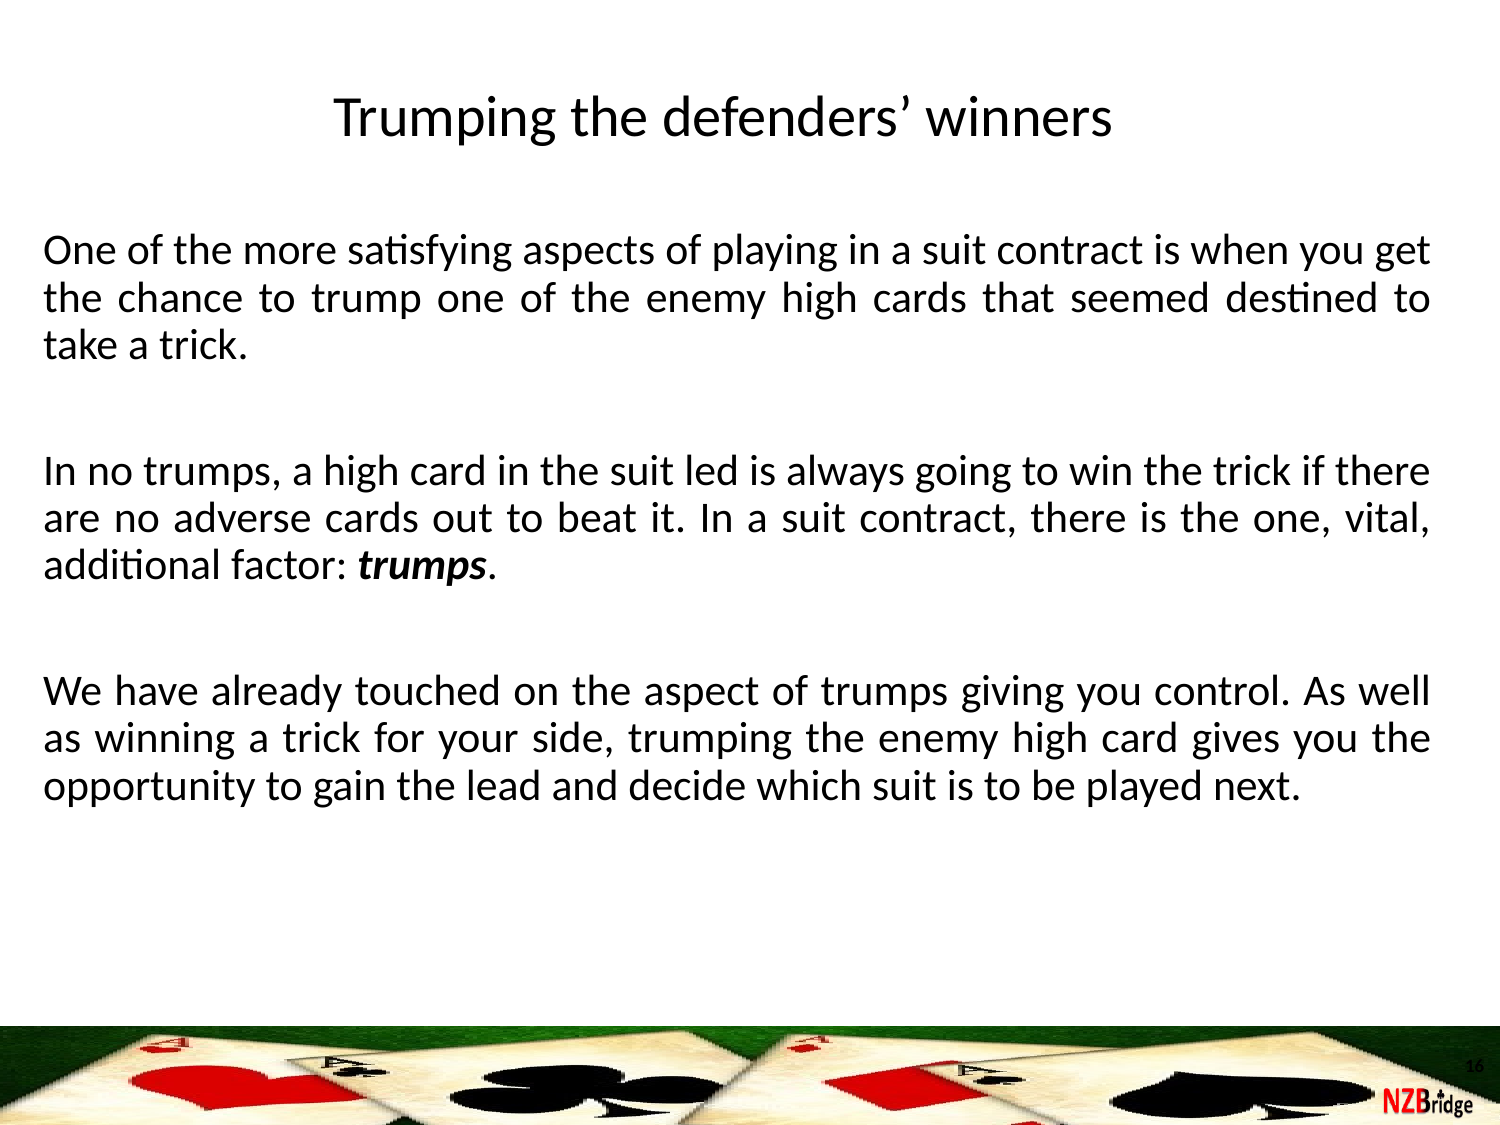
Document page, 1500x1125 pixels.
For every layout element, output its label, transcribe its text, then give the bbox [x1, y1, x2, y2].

list Trumping the defenders’ winners One of the more satisfying aspects of playing in a suit contract is when you get the chance to trump one of the enemy high cards that seemed destined to take a trick. In no trumps, a high card in the suit led is always going to win the trick if there are no adverse cards out to beat it. In a suit contract, there is the one, vital, additional factor: trumps. We have already touched on the aspect of trumps giving you control. As well as winning a trick for your side, trumping the enemy high card gives you the opportunity to gain the lead and decide which suit is to be played next. [0, 78, 1447, 1125]
picture [1447, 1026, 1500, 1125]
